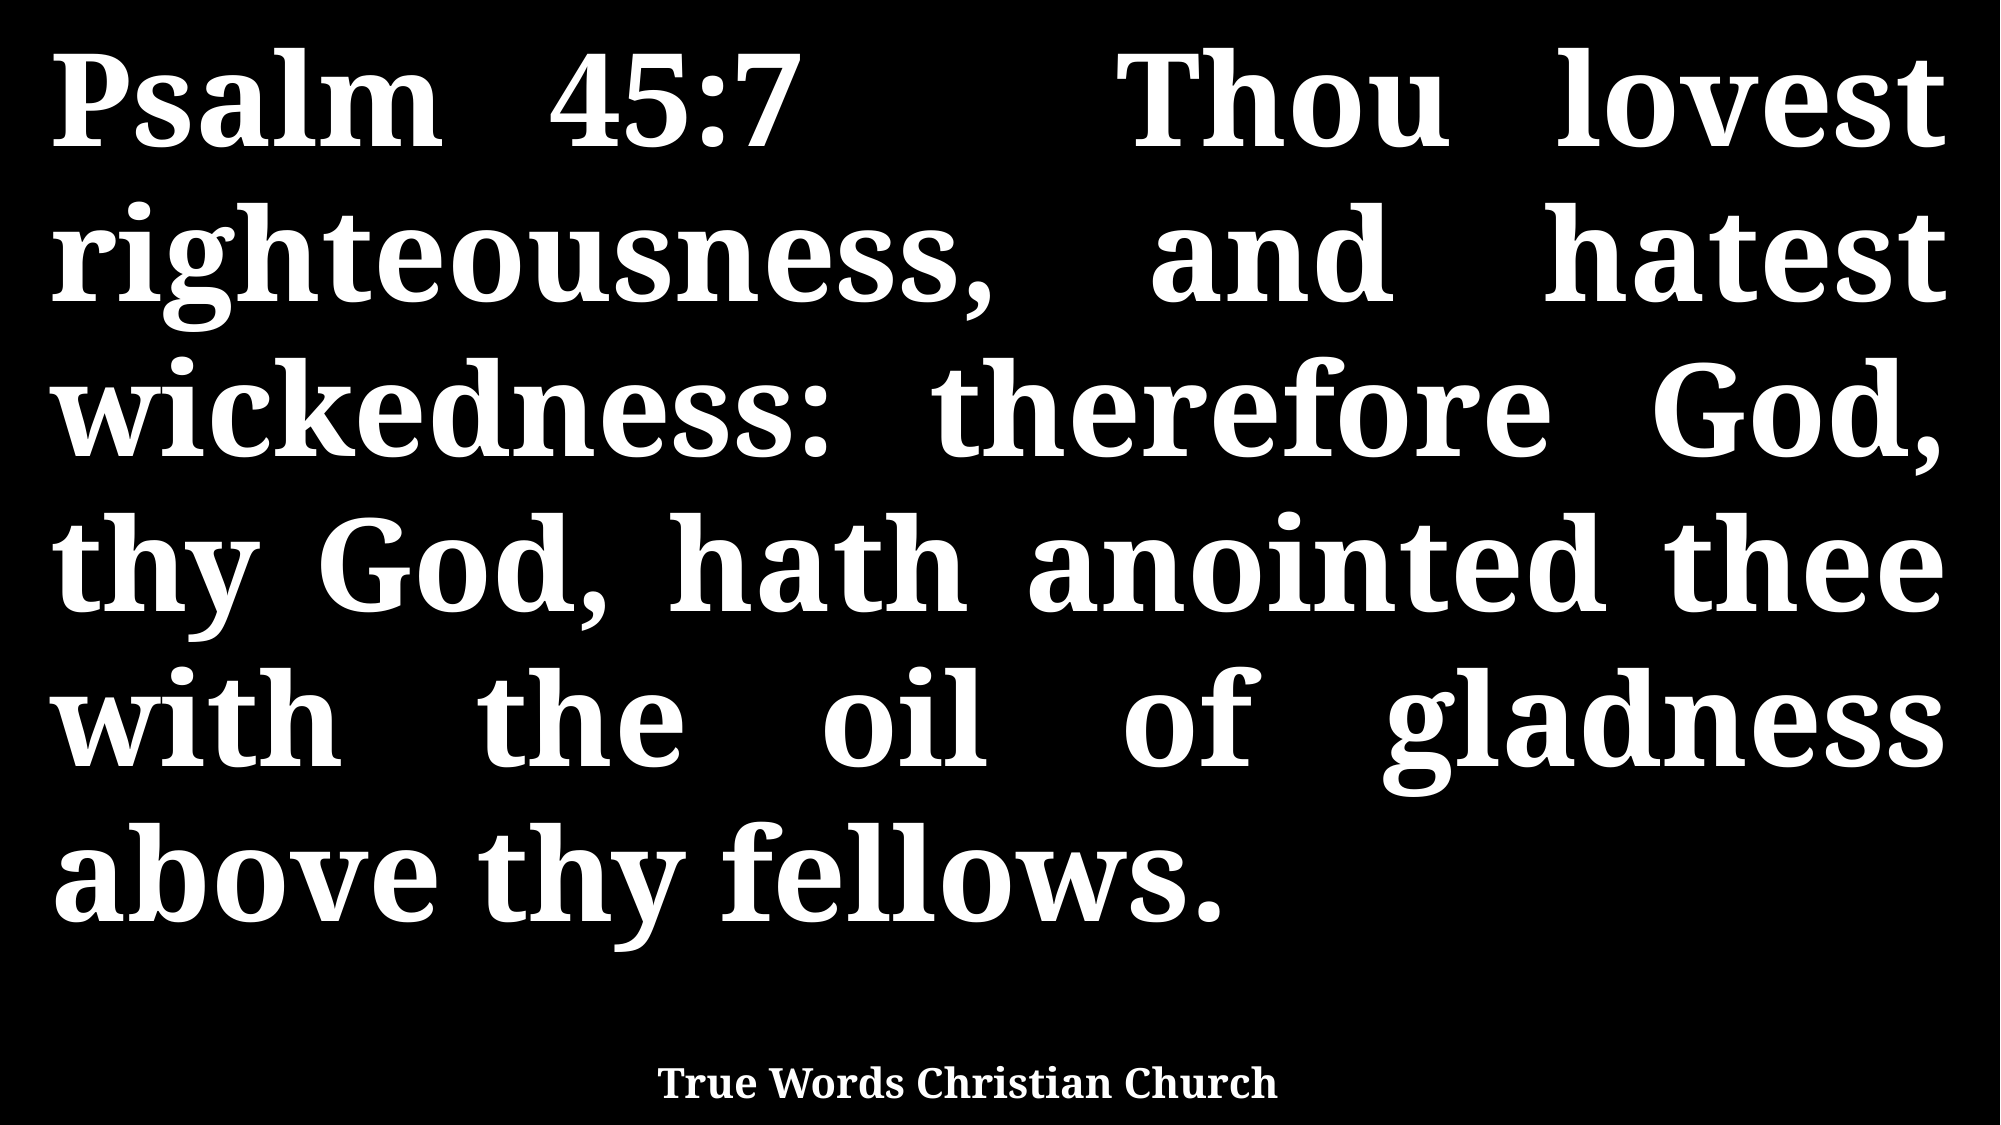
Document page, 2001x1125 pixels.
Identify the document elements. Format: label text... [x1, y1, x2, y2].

text_box Psalm 45:7 Thou lovest righteousness, and hatest wickedness: therefore God, thy God, hath anointed thee with the oil of gladness above thy fellows. [35, 10, 1965, 955]
text_box True Words Christian Church [642, 1049, 1294, 1114]
